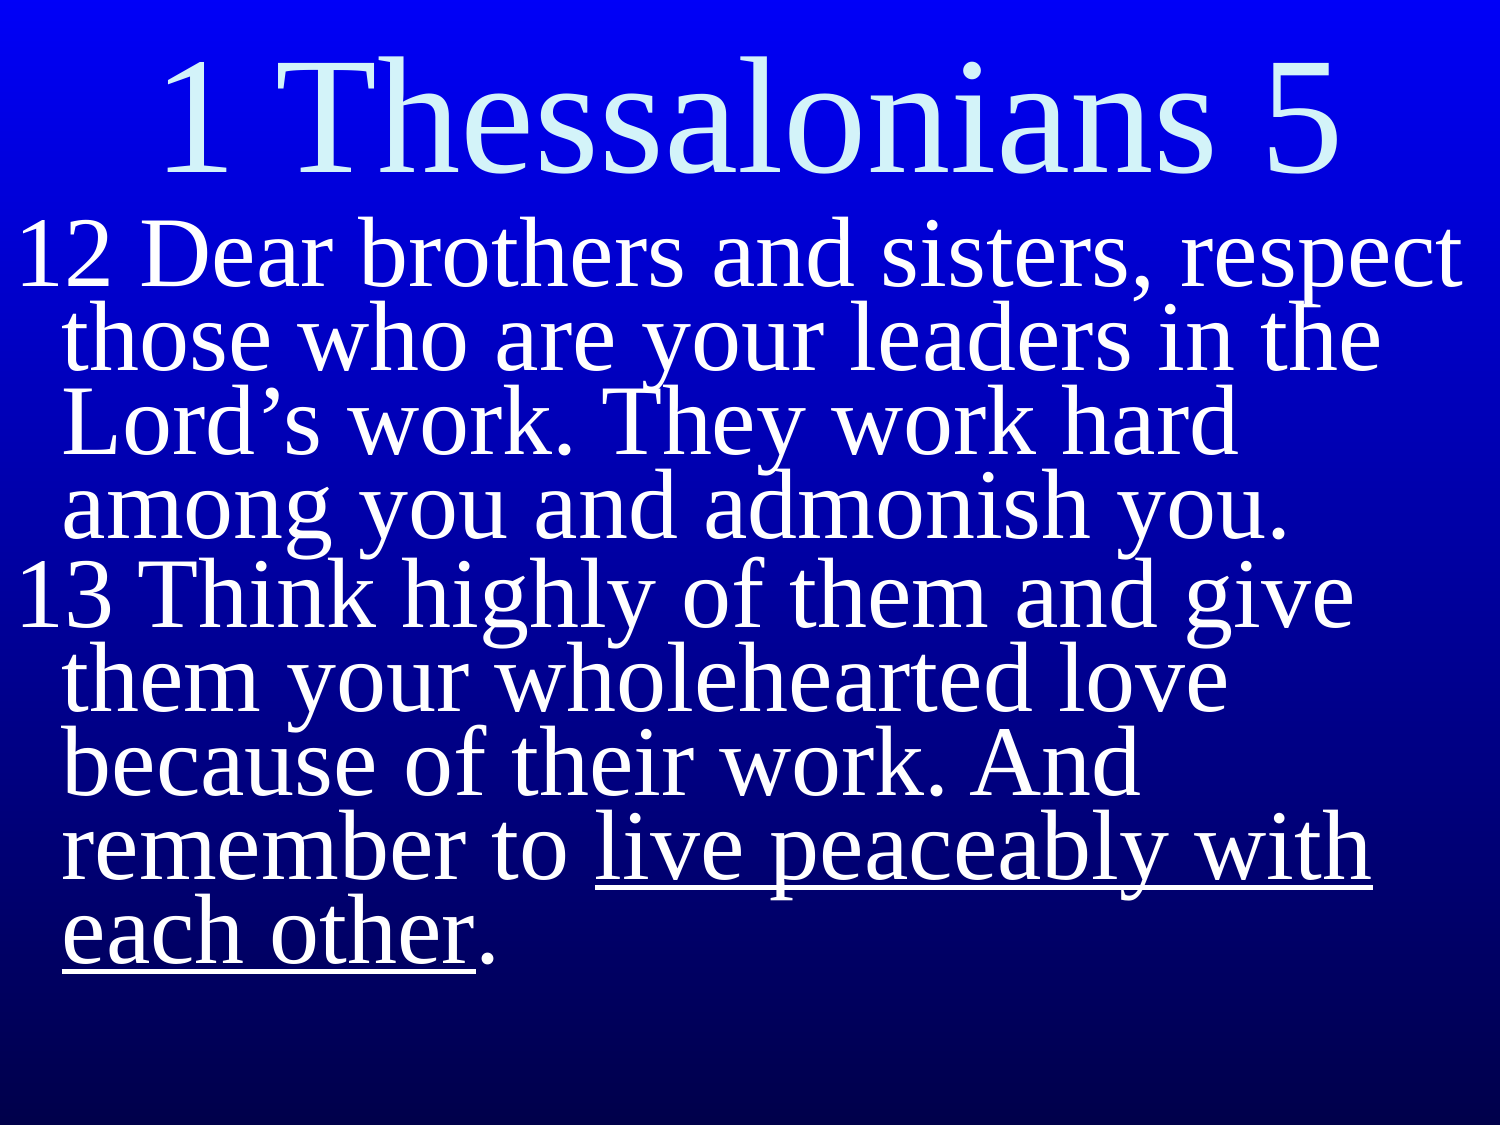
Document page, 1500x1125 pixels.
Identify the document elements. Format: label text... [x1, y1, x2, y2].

list 12 Dear brothers and sisters, respect those who are your leaders in the Lord’s work. They work hard among you and admonish you. 13 Think highly of them and give them your wholehearted love because of their work. And remember to live peaceably with each other. [0, 212, 1500, 1013]
title 1 Thessalonians 5 [0, 0, 1500, 212]
